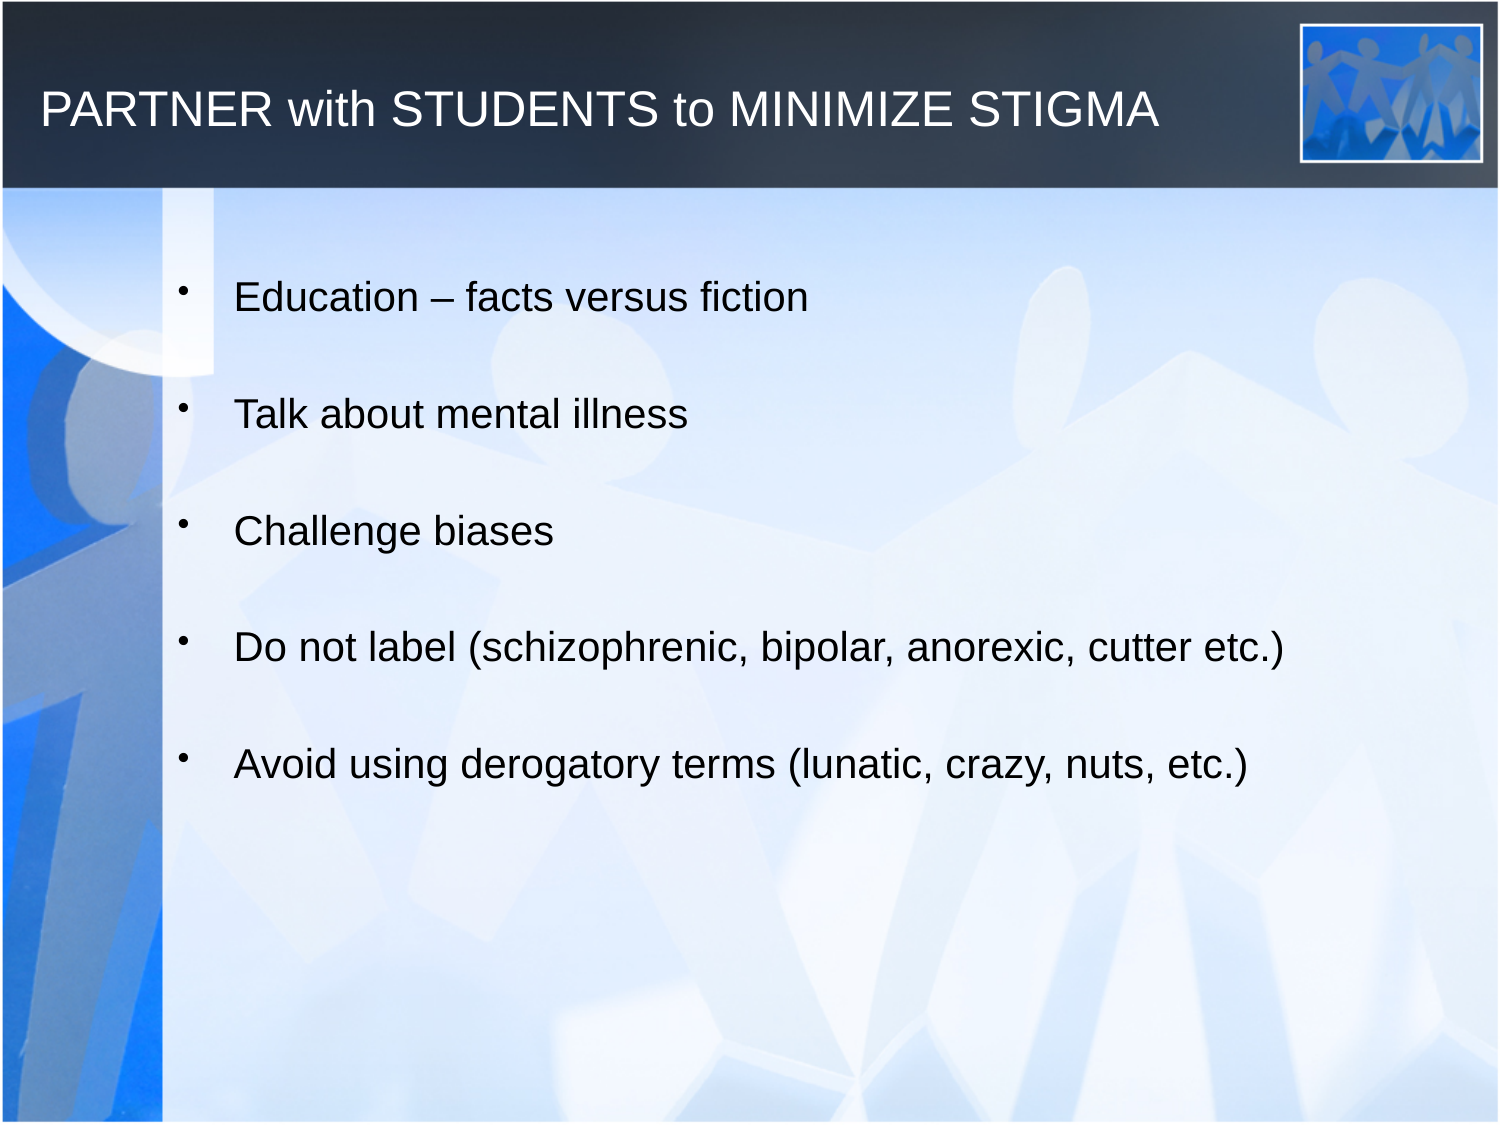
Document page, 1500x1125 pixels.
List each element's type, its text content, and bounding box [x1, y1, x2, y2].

title PARTNER with STUDENTS to MINIMIZE STIGMA [24, 37, 1475, 175]
picture [0, 0, 1500, 1125]
list Education – facts versus fiction Talk about mental illness Challenge biases Do not label (schizophrenic, bipolar, anorexic, cutter etc.) Avoid using derogatory terms (lunatic, crazy, nuts, etc.) [162, 262, 1475, 1013]
